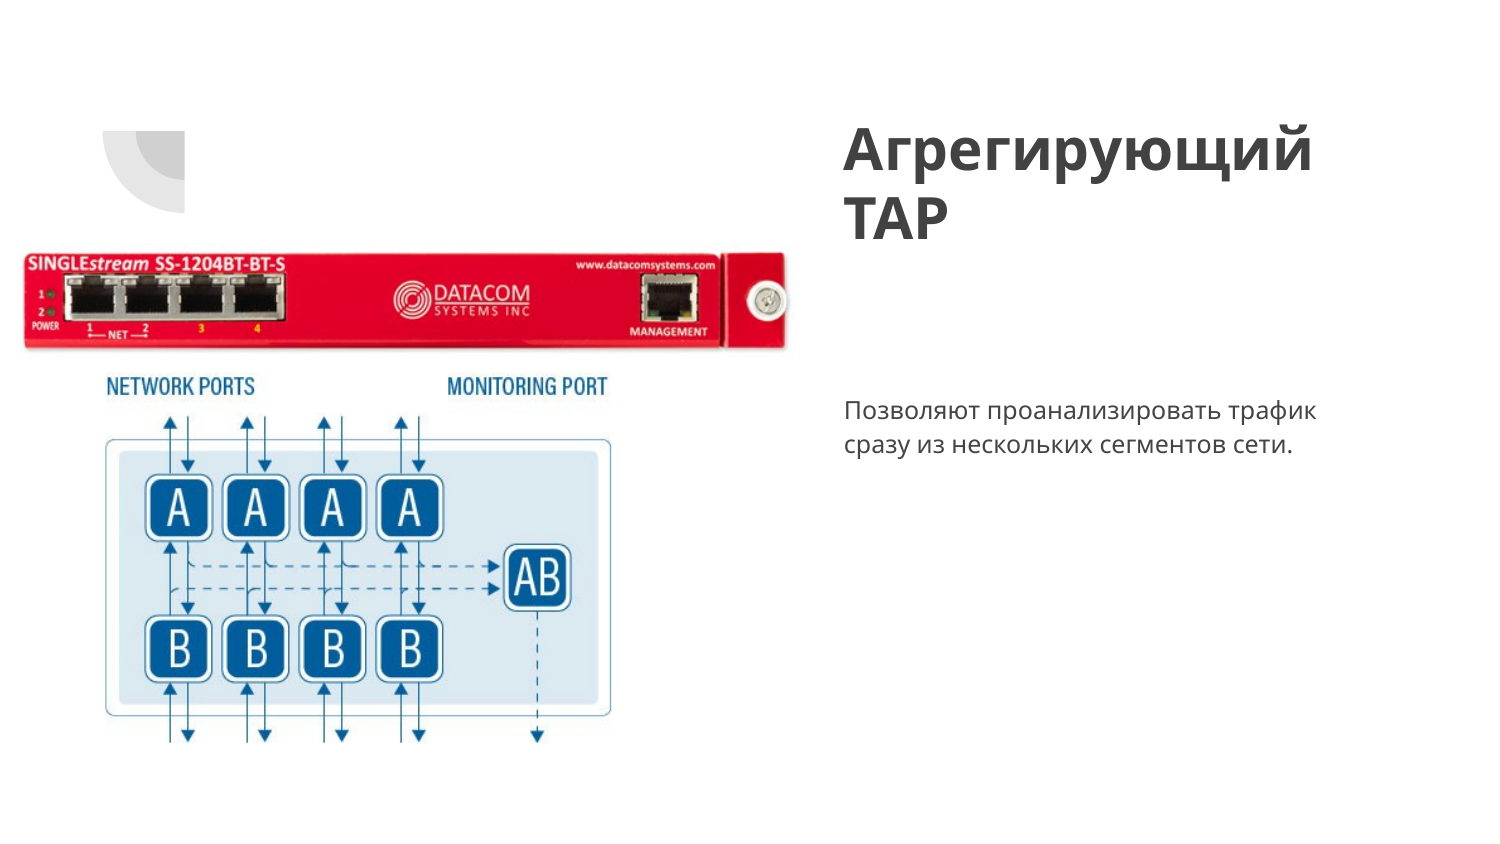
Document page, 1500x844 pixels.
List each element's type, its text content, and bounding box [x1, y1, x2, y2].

picture [94, 360, 663, 753]
list Позволяют проанализировать трафик сразу из нескольких сегментов сети. [828, 374, 1373, 740]
title Агрегирующий TAP [828, 96, 1373, 358]
picture [20, 243, 811, 358]
